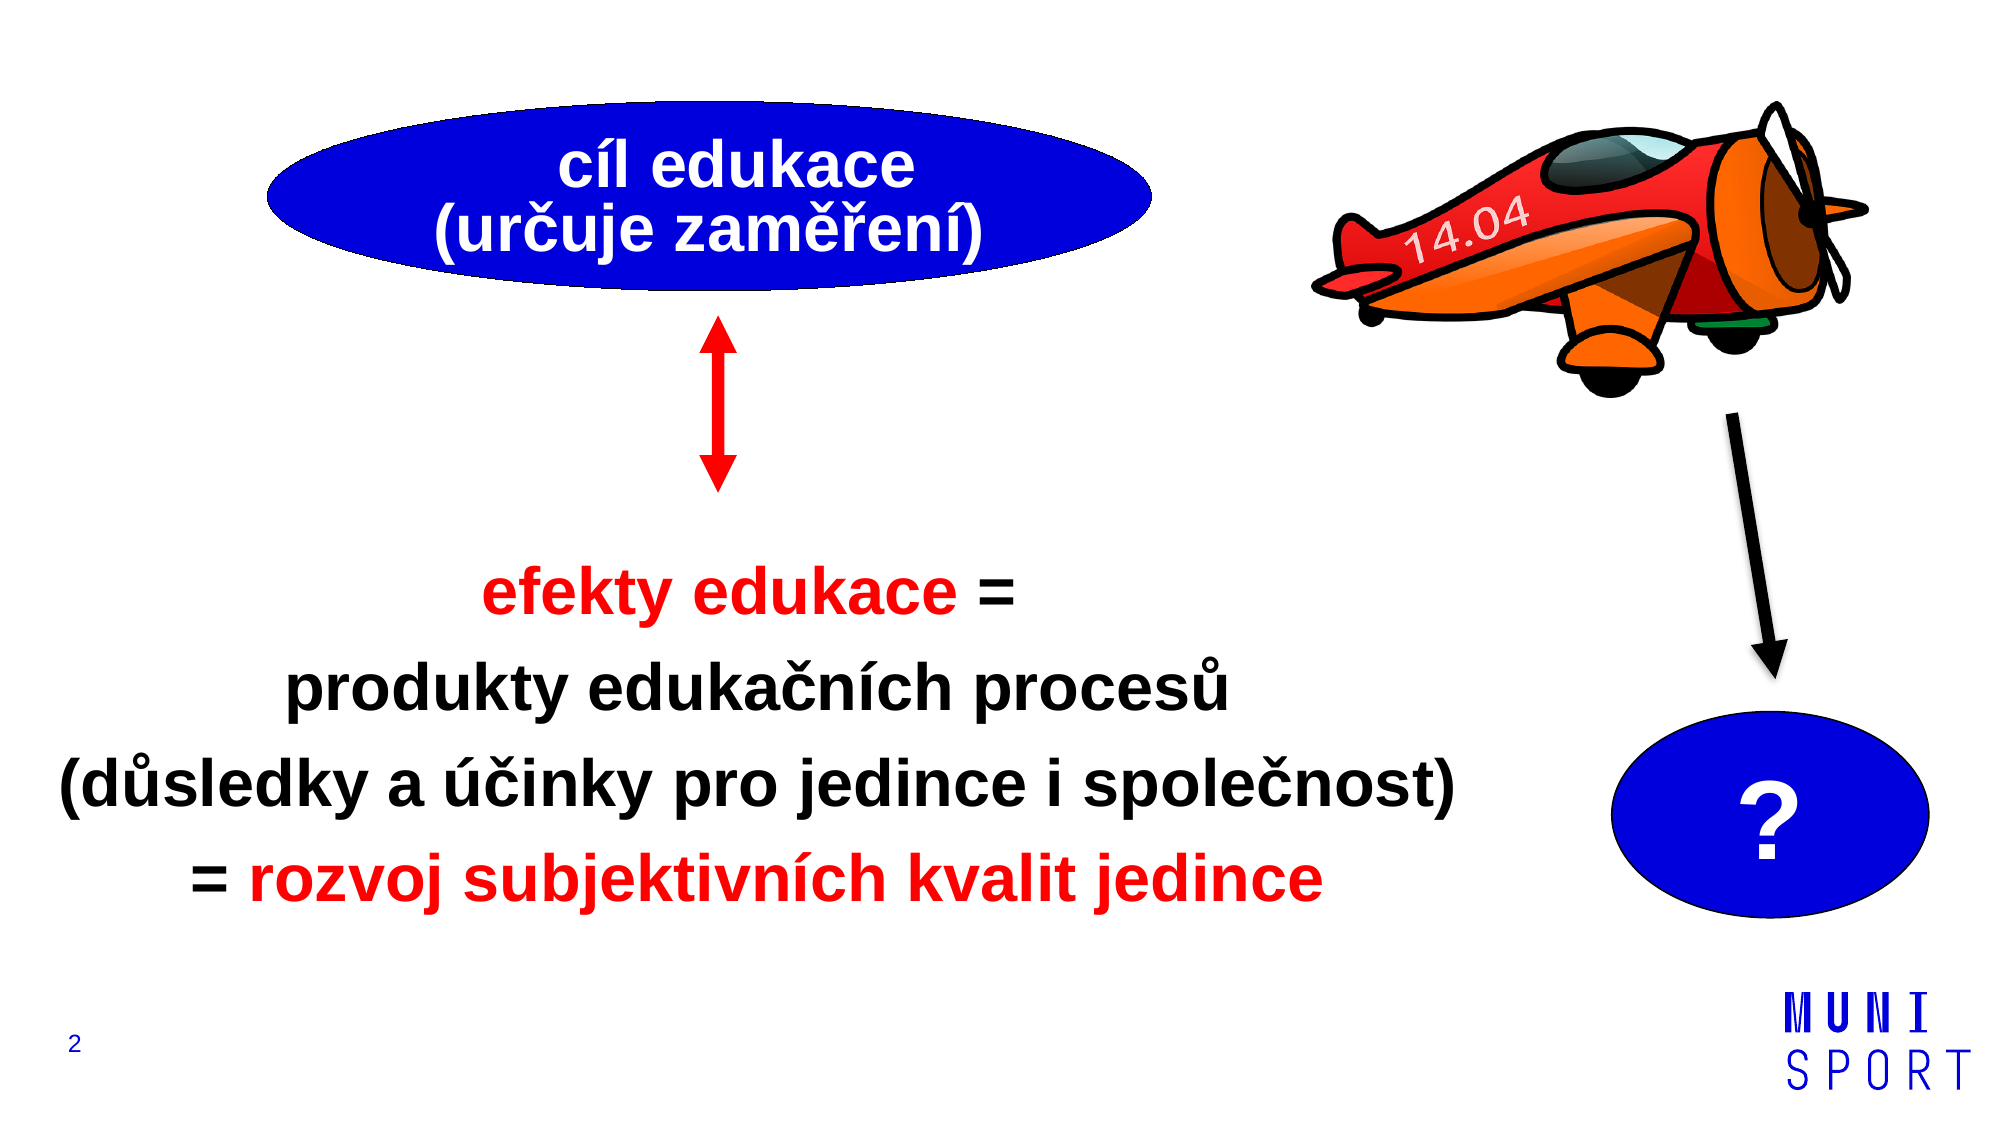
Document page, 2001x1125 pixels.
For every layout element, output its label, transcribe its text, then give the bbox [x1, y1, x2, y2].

picture [1311, 100, 1869, 398]
text_box ? [1611, 711, 1929, 918]
text_box efekty edukace = produkty edukačních procesů (důsledky a účinky pro jedince i společnost) = rozvoj subjektivních kvalit jedince [40, 524, 1476, 923]
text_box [1731, 413, 1776, 680]
text_box cíl edukace (určuje zaměření) [267, 101, 1152, 291]
text_box [711, 315, 725, 493]
slide_number 2 [67, 1021, 110, 1063]
